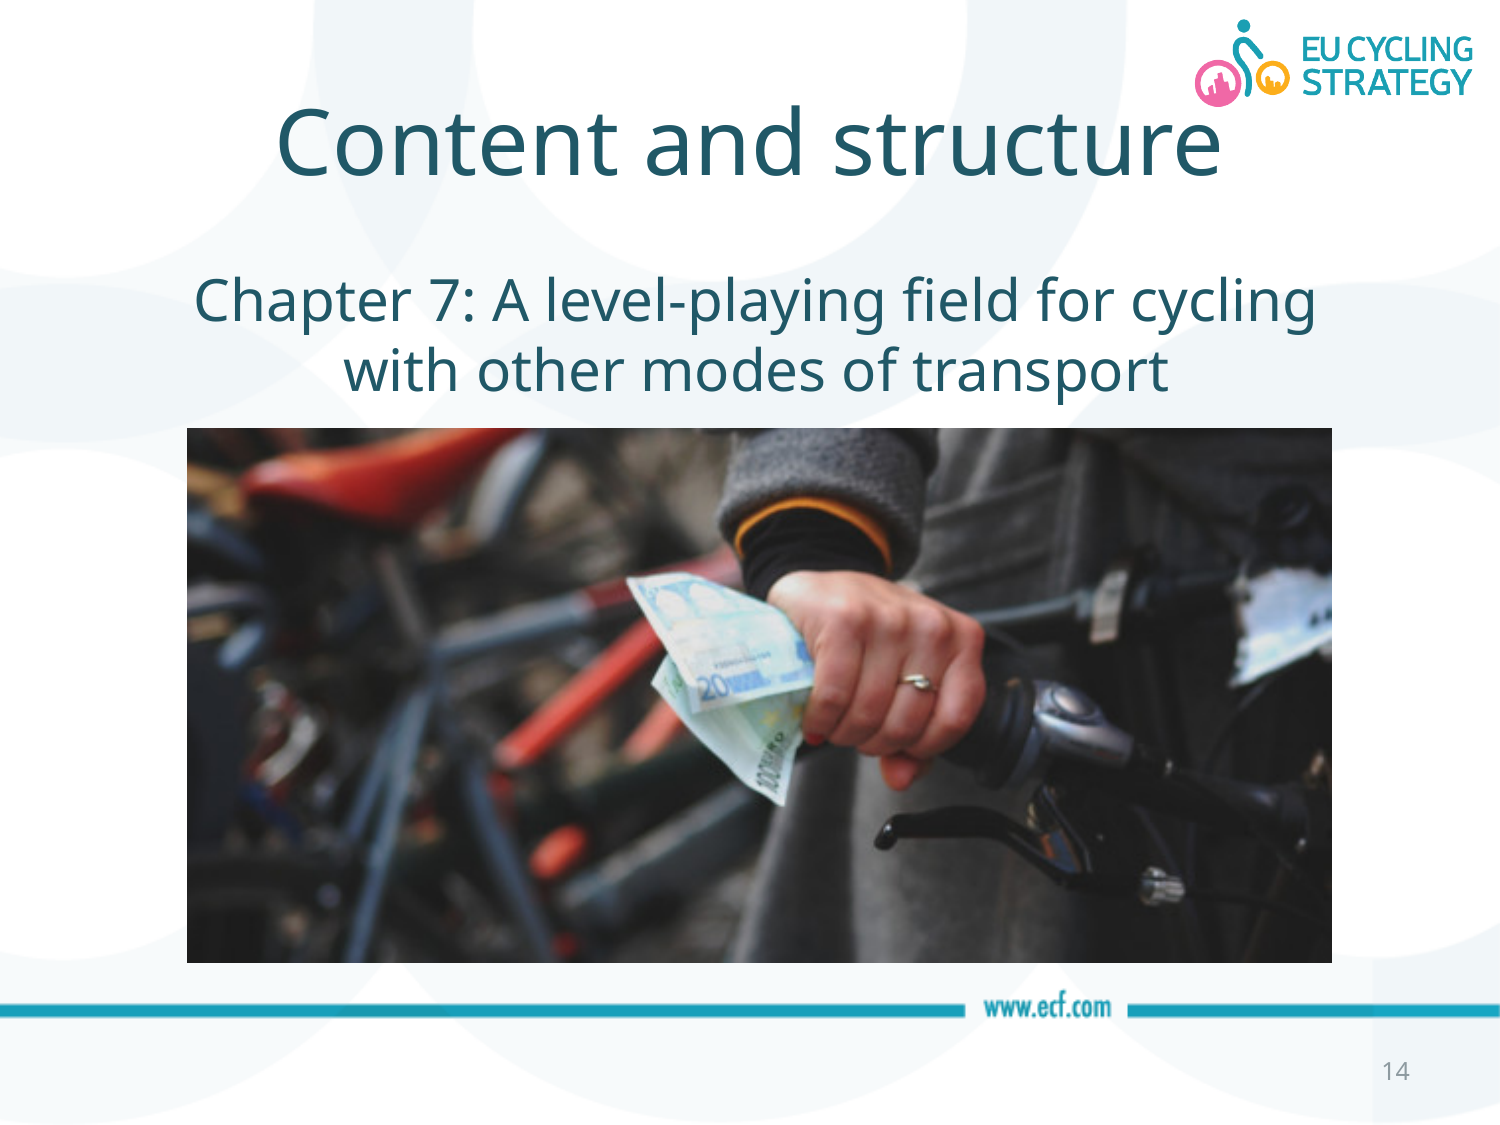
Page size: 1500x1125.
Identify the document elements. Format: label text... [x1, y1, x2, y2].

text_box Chapter 7: A level-playing field for cycling with other modes of transport [149, 256, 1363, 621]
picture [0, 0, 1500, 1125]
slide_number 14 [1074, 1042, 1425, 1103]
title Content and structure [75, 45, 1425, 233]
